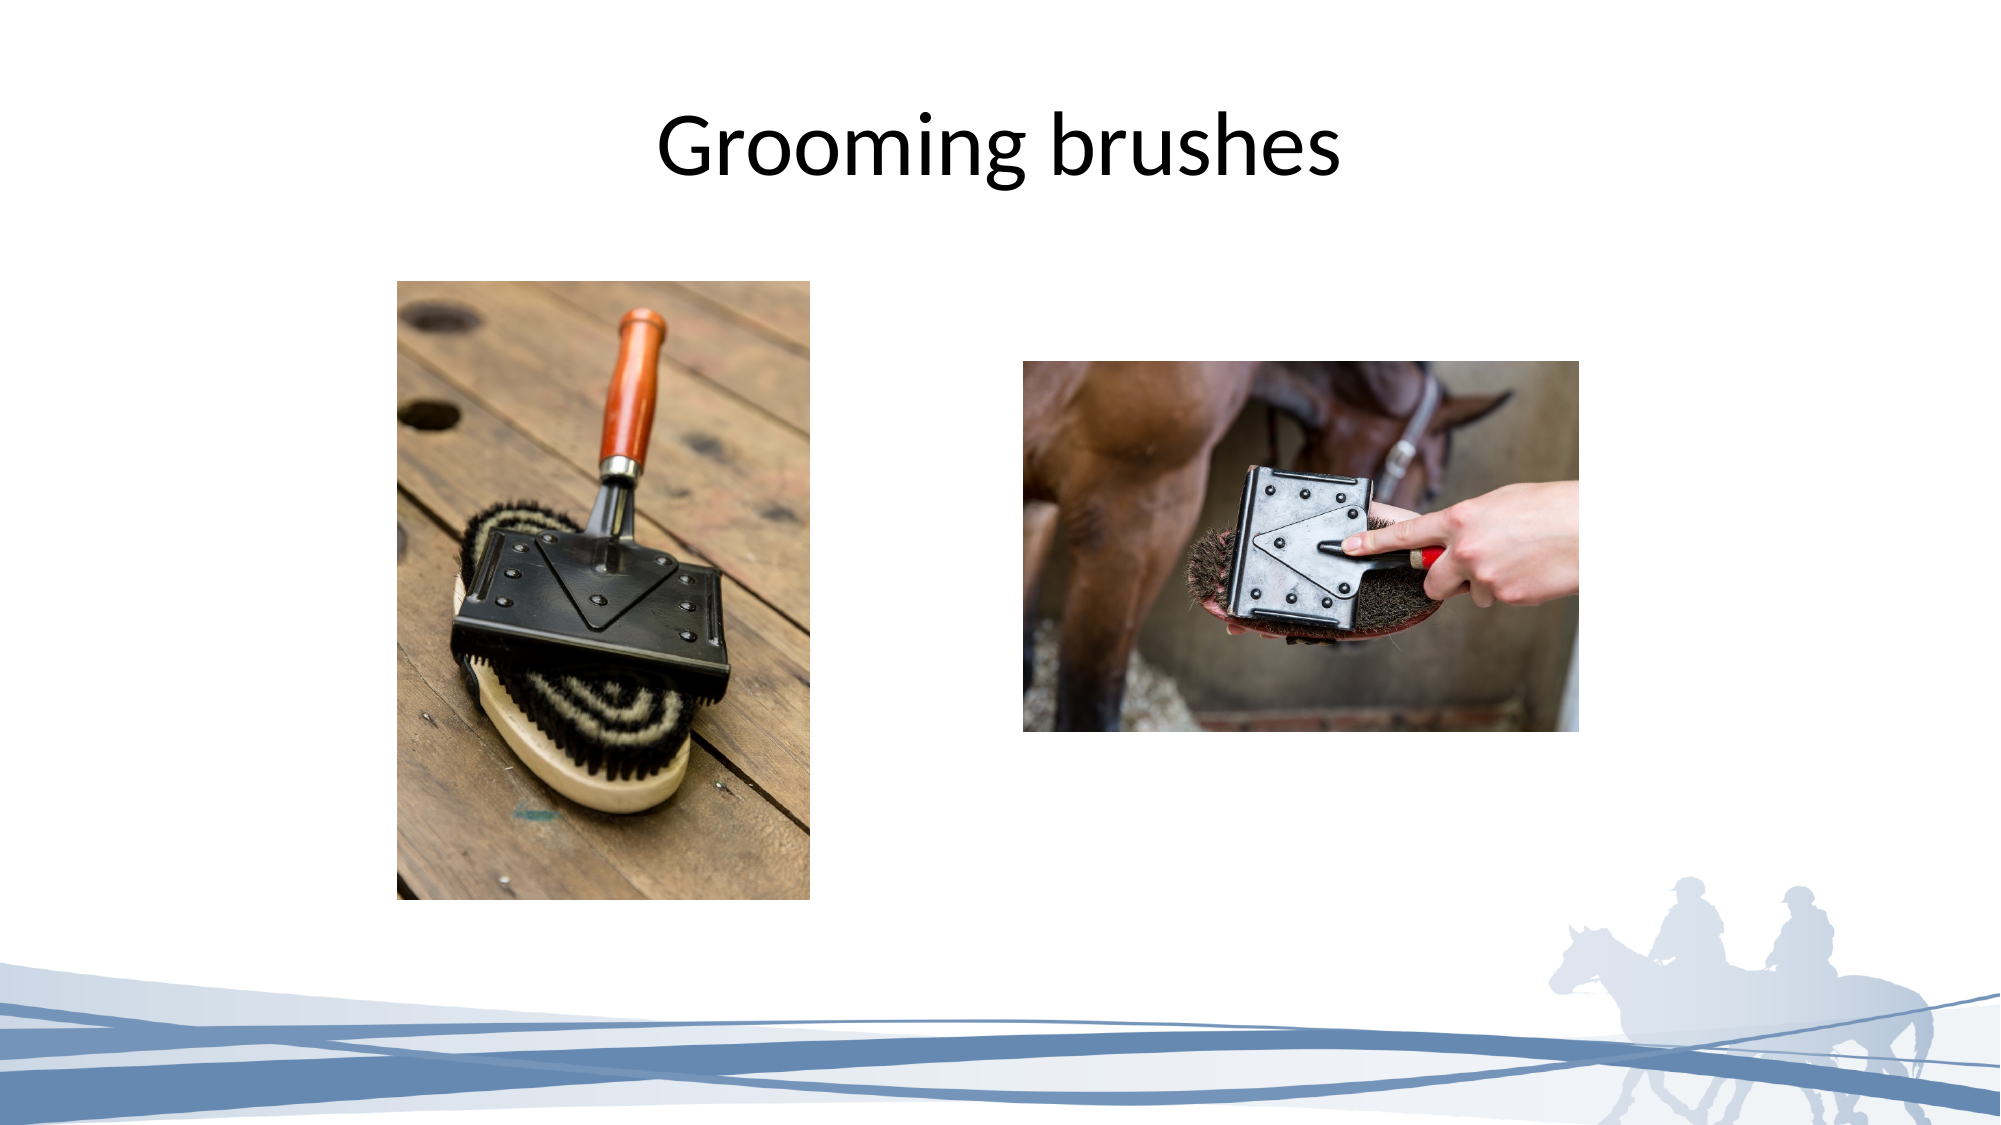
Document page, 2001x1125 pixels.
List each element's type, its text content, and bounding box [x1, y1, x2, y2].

picture [1023, 361, 1579, 732]
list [397, 281, 811, 901]
title Grooming brushes [99, 45, 1900, 233]
